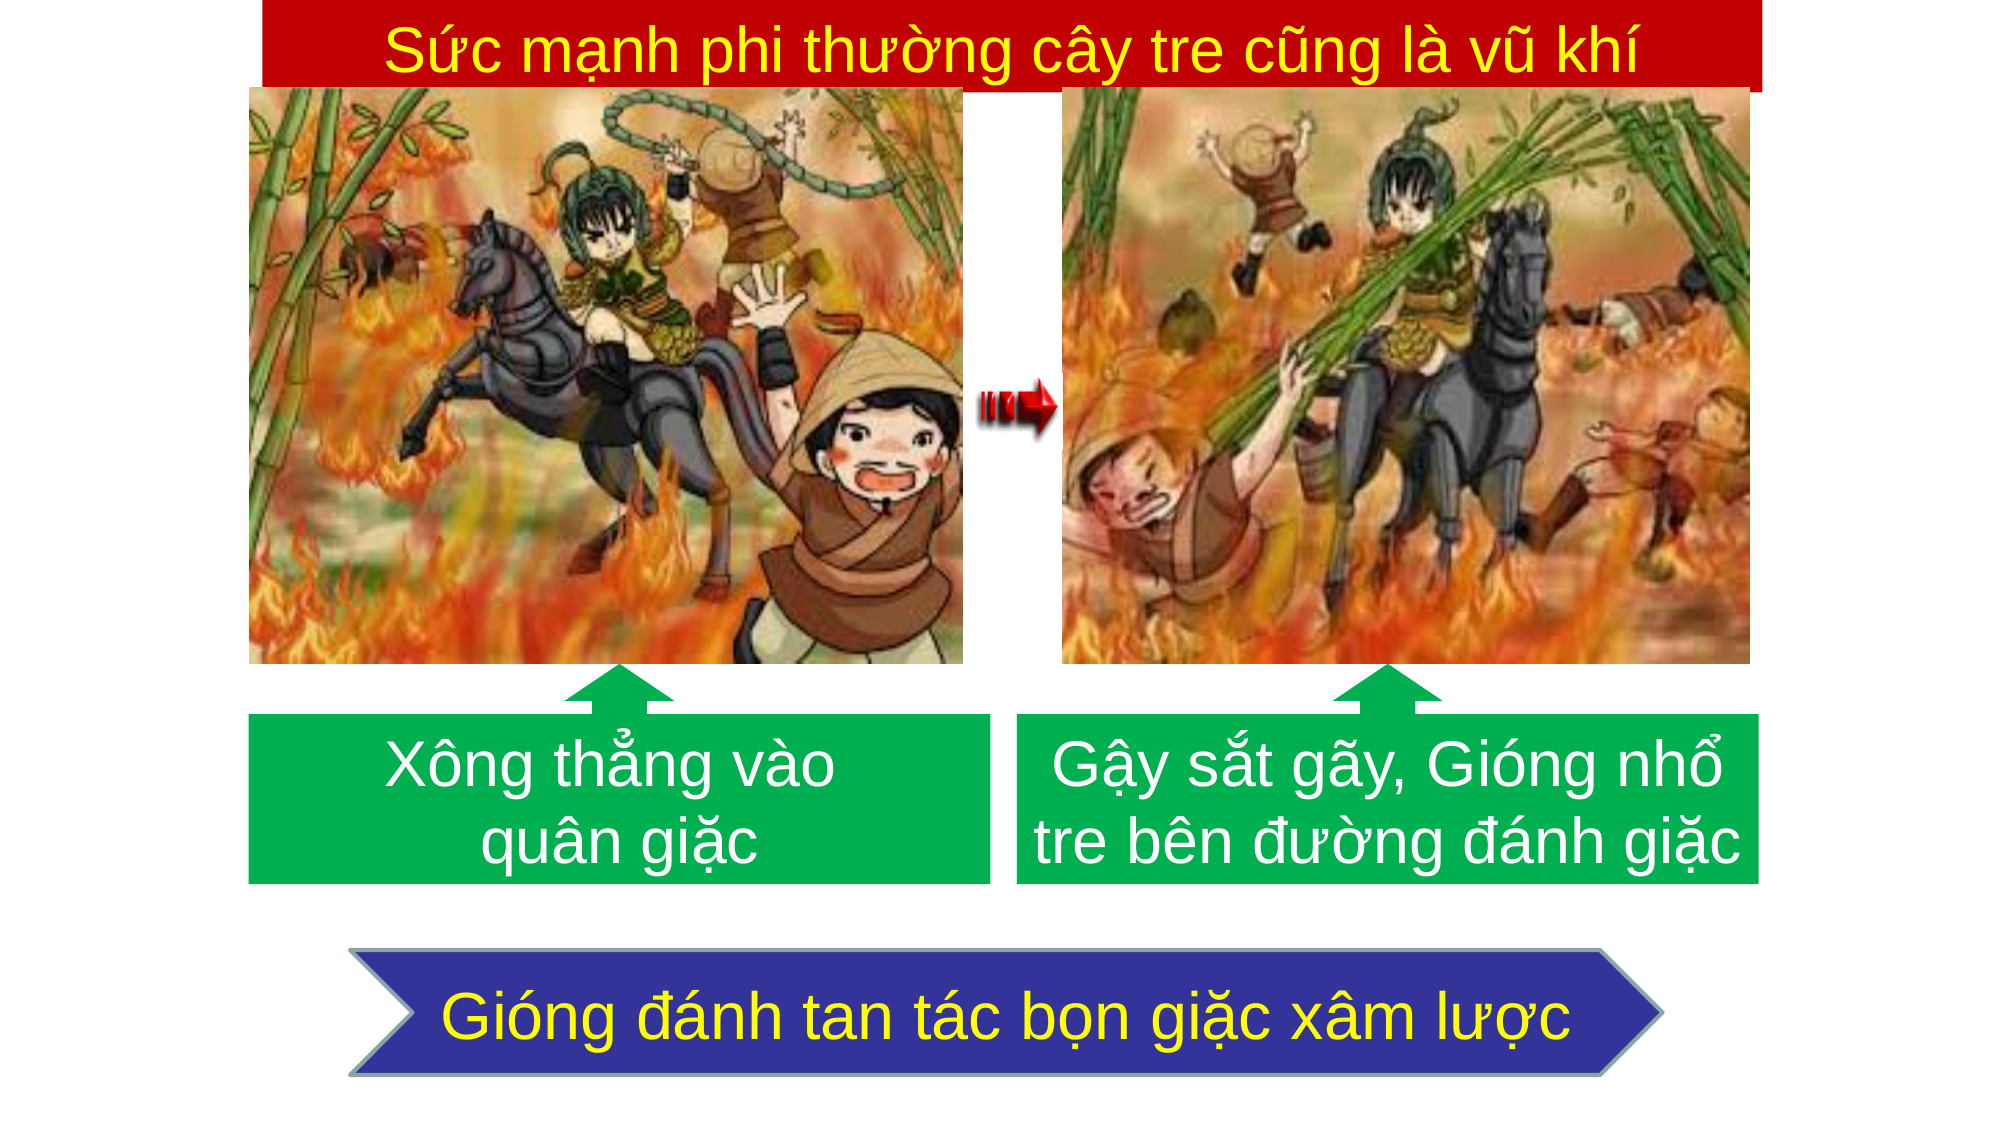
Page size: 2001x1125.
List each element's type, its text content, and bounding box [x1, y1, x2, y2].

picture [249, 87, 963, 665]
picture [971, 87, 1751, 665]
text_box Sức mạnh phi thường cây tre cũng là vũ khí [262, 0, 1763, 93]
text_box Gióng đánh tan tác bọn giặc xâm lược [348, 947, 1665, 1078]
text_box Gậy sắt gãy, Gióng nhổ tre bên đường đánh giặc [1016, 672, 1759, 885]
text_box Xông thẳng vào quân giặc [248, 672, 991, 885]
